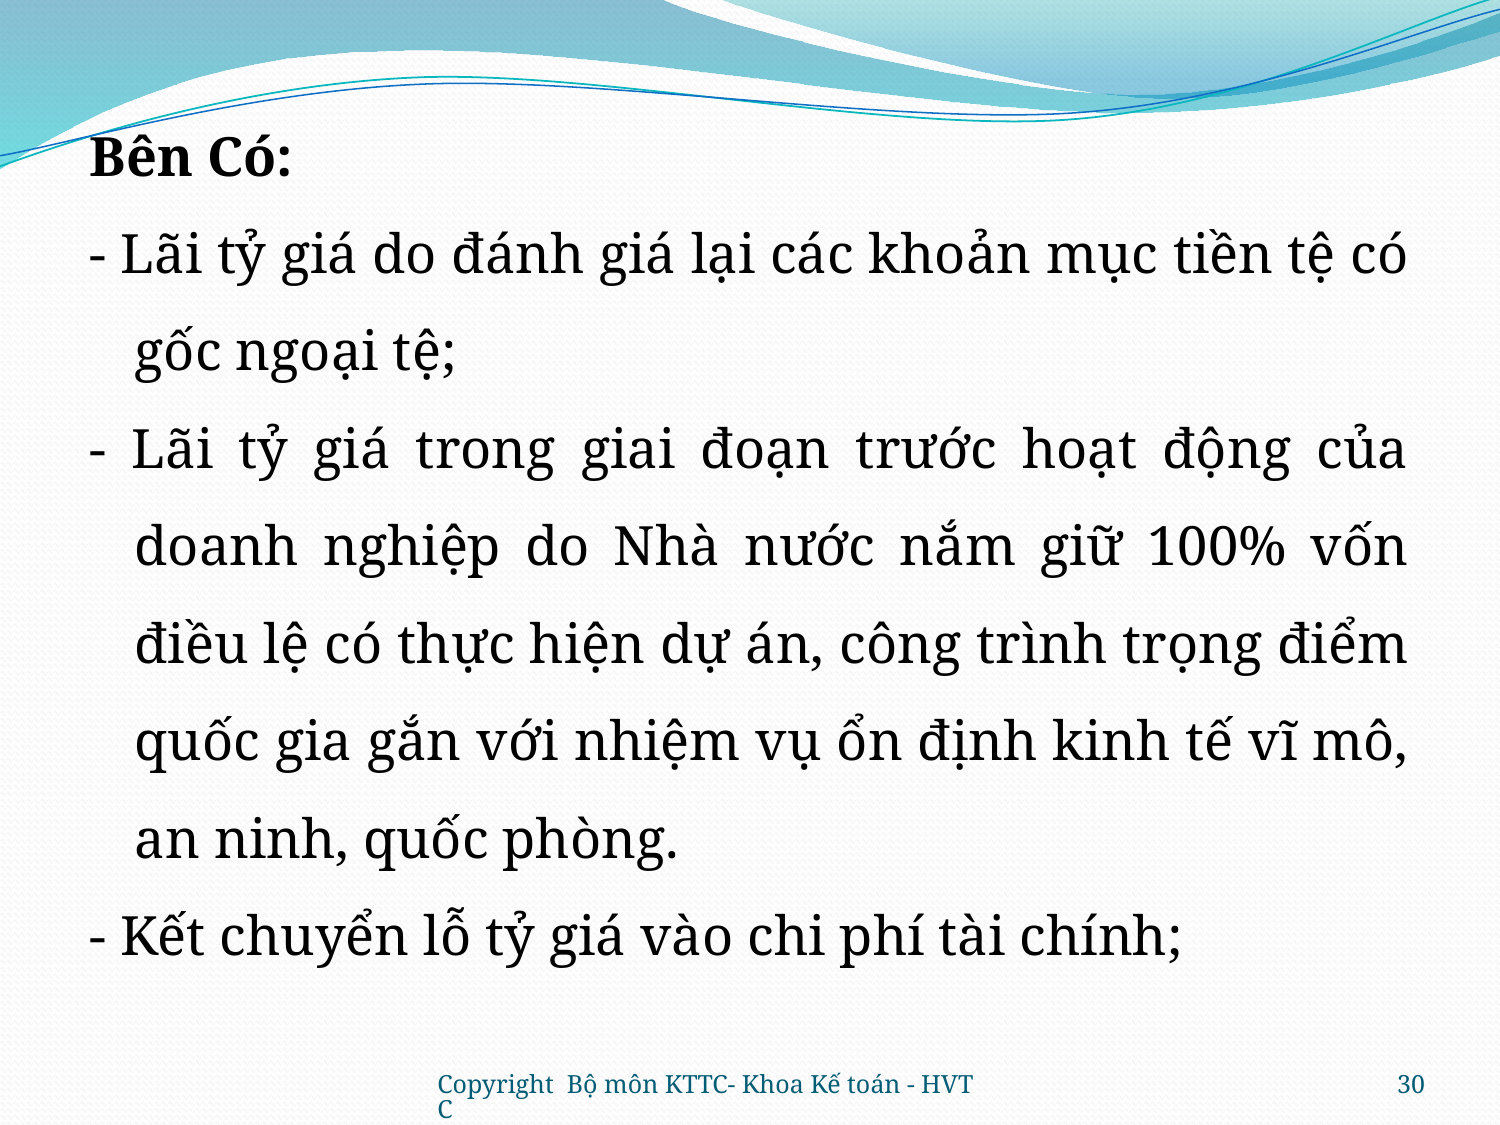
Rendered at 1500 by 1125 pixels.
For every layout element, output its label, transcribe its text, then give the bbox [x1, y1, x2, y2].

slide_number 30 [1299, 1042, 1425, 1103]
footer Copyright Bộ môn KTTC- Khoa Kế toán - HVTC [437, 1042, 988, 1103]
list Bên Có: - Lãi tỷ giá do đánh giá lại các khoản mục tiền tệ có gốc ngoại tệ; - Lãi tỷ giá trong giai đoạn trước hoạt động của doanh nghiệp do Nhà nước nắm giữ 100% vốn điều lệ có thực hiện dự án, công trình trọng điểm quốc gia gắn với nhiệm vụ ổn định kinh tế vĩ mô, an ninh, quốc phòng. - Kết chuyển lỗ tỷ giá vào chi phí tài chính; [75, 82, 1425, 1038]
